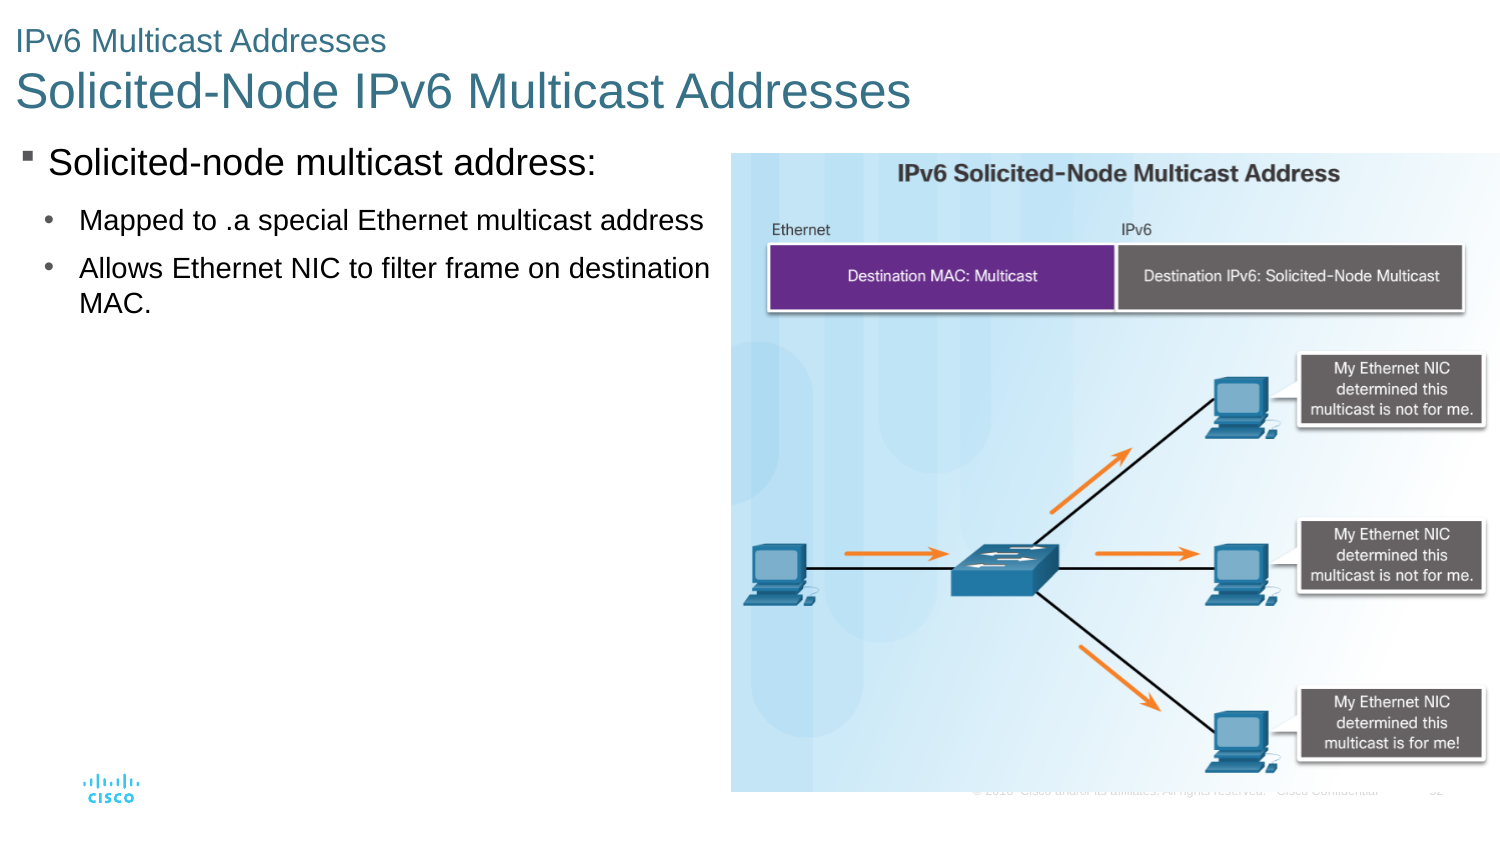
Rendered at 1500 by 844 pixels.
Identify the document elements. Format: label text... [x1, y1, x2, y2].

title IPv6 Multicast Addresses Solicited-Node IPv6 Multicast Addresses [0, 6, 1500, 131]
picture [731, 153, 1500, 793]
list Solicited-node multicast address: Mapped to .a special Ethernet multicast address Allows Ethernet NIC to filter frame on destination MAC. [5, 130, 754, 765]
